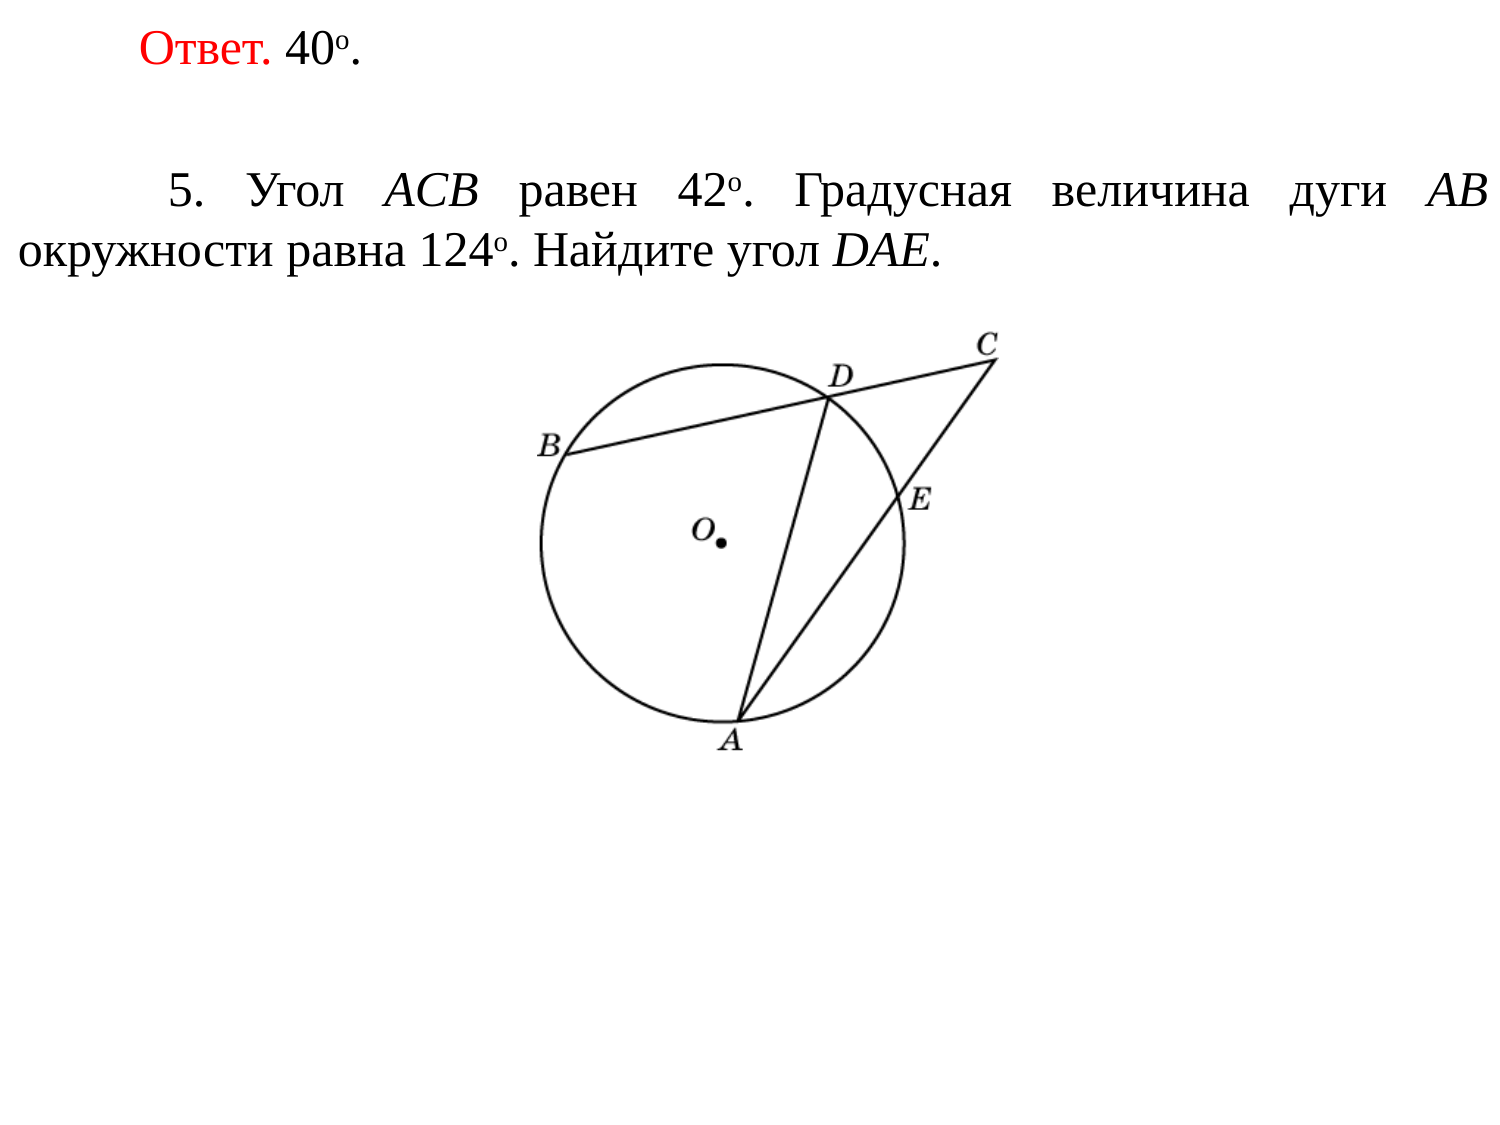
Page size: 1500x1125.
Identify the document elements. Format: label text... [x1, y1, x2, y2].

text_box 5. Угол ACB равен 42о. Градусная величина дуги AB окружности равна 124о. Найдите угол DAE. [3, 148, 1500, 284]
picture [537, 326, 999, 760]
text_box Ответ. 40о. [123, 7, 668, 82]
